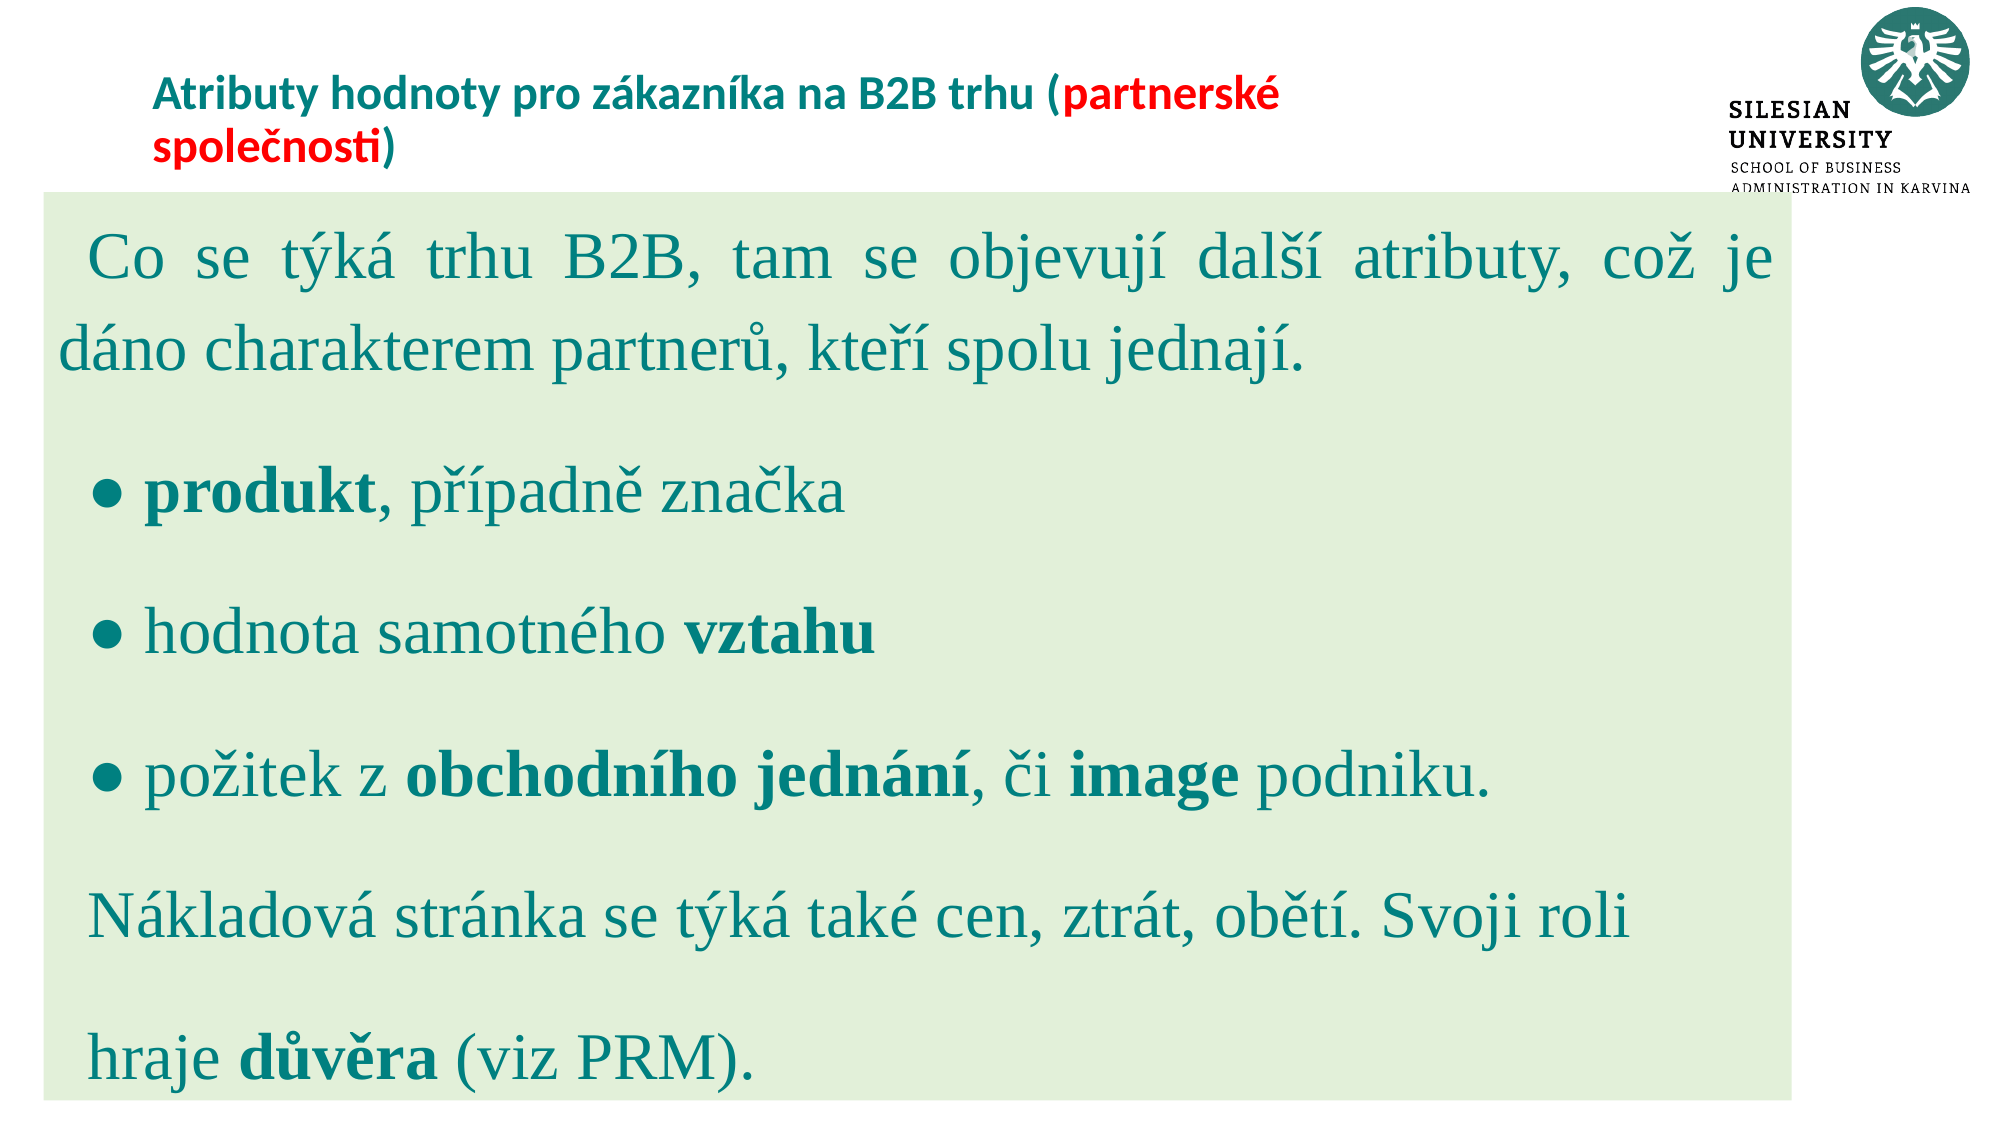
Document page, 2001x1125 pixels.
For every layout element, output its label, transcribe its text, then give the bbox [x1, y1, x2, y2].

picture [1729, 7, 1970, 193]
title Atributy hodnoty pro zákazníka na B2B trhu (partnerské společnosti) [137, 59, 1521, 181]
text_box Co se týká trhu B2B, tam se objevují další atributy, což je dáno charakterem partnerů, kteří spolu jednají. ● produkt, případně značka ● hodnota samotného vztahu ● požitek z obchodního jednání, či image podniku. Nákladová stránka se týká také cen, ztrát, obětí. Svoji roli hraje důvěra (viz PRM). [43, 192, 1792, 1101]
